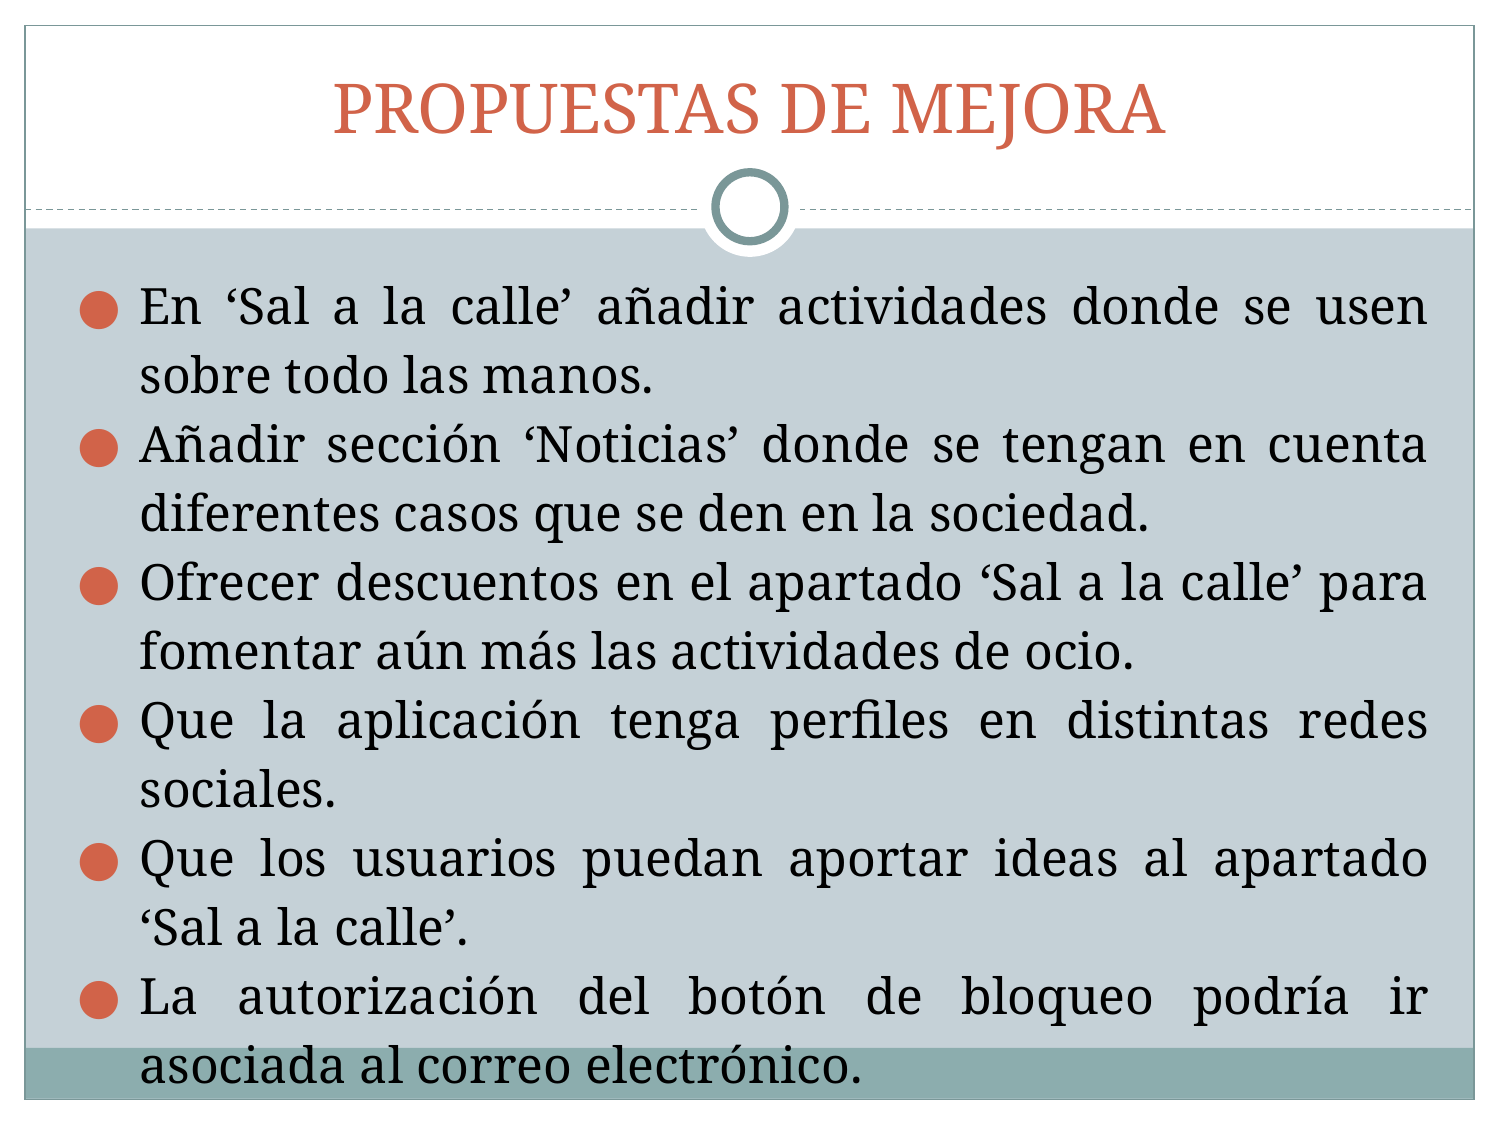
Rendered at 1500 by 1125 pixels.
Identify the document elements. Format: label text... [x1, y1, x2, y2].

list En ‘Sal a la calle’ añadir actividades donde se usen sobre todo las manos. Añadir sección ‘Noticias’ donde se tengan en cuenta diferentes casos que se den en la sociedad. Ofrecer descuentos en el apartado ‘Sal a la calle’ para fomentar aún más las actividades de ocio. Que la aplicación tenga perfiles en distintas redes sociales. Que los usuarios puedan aportar ideas al apartado ‘Sal a la calle’. La autorización del botón de bloqueo podría ir asociada al correo electrónico. [49, 250, 1445, 1001]
title PROPUESTAS DE MEJORA [49, 37, 1450, 162]
